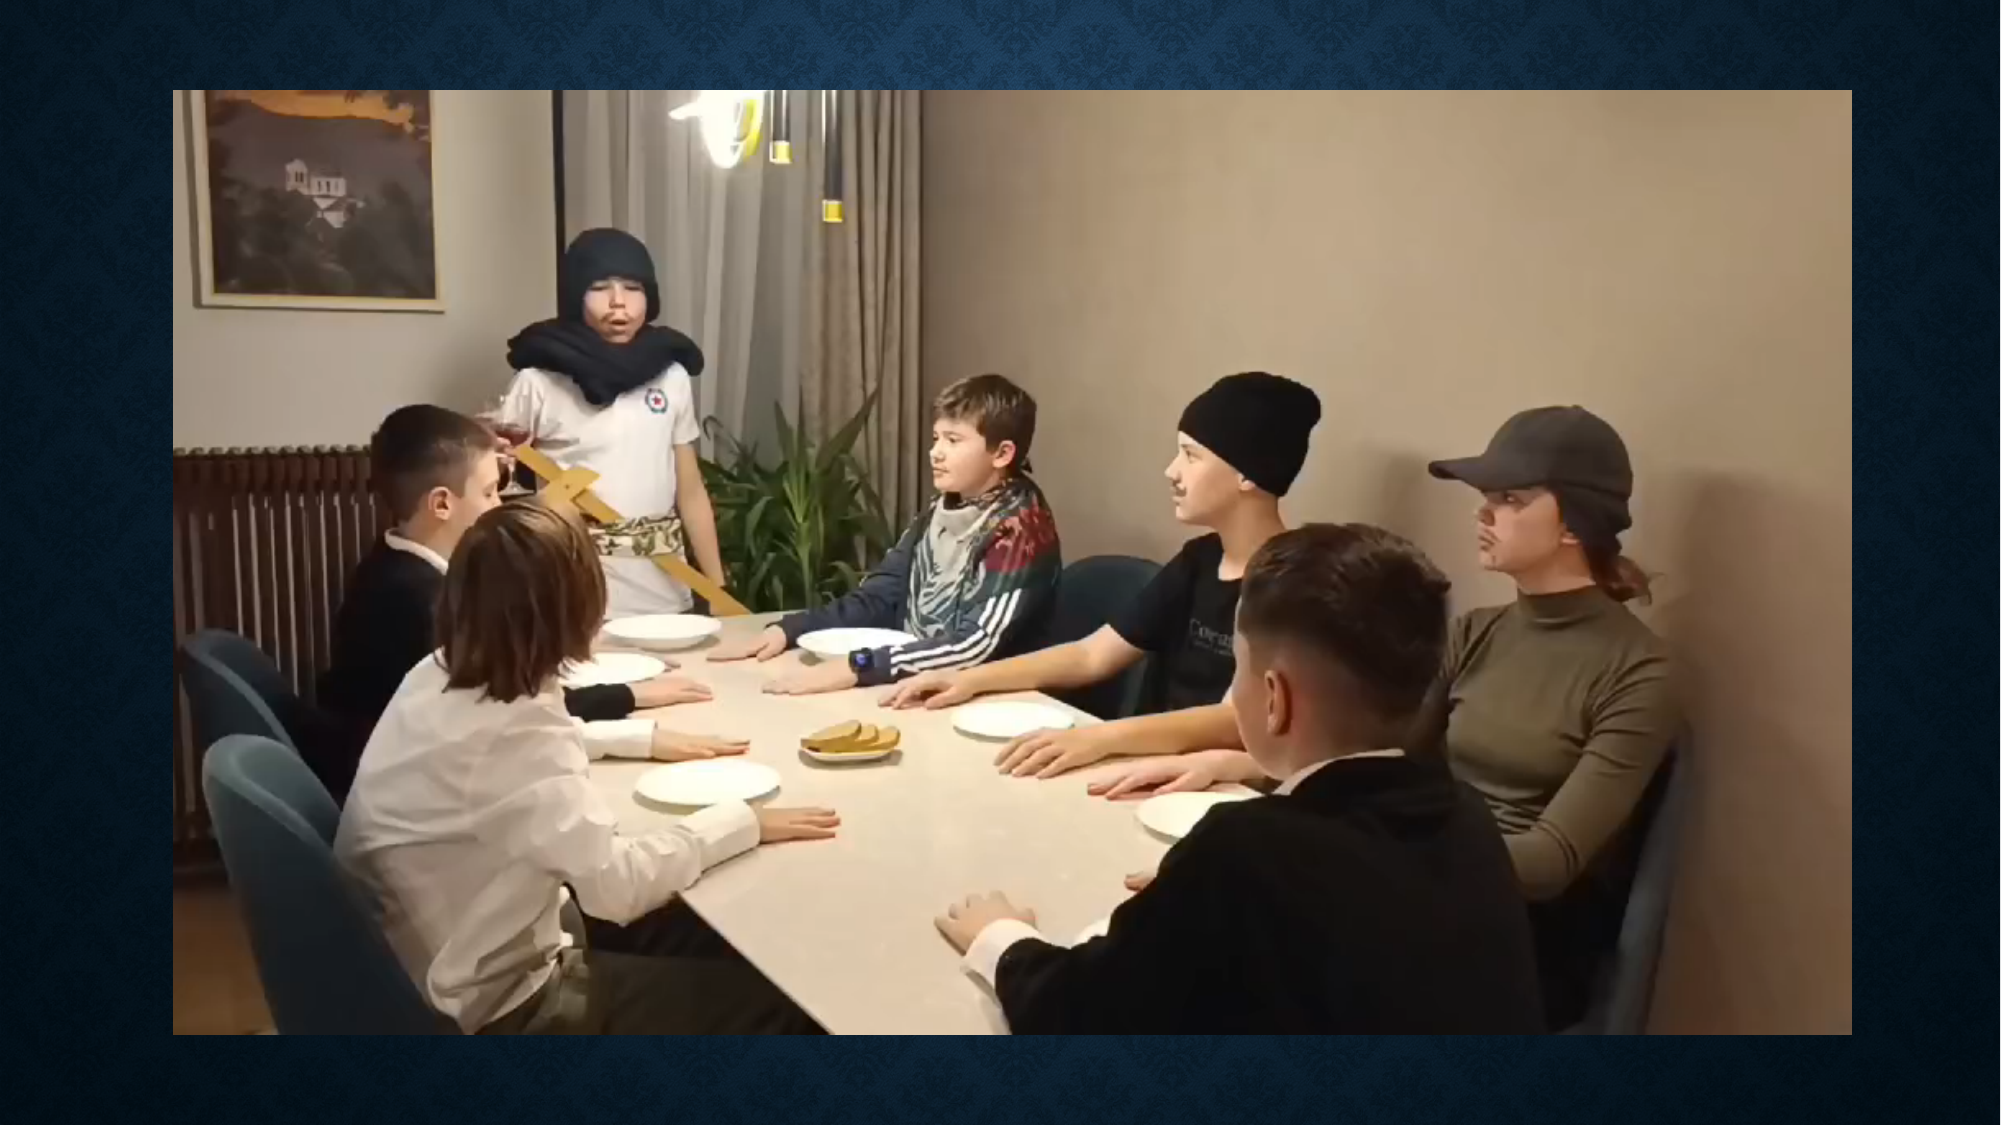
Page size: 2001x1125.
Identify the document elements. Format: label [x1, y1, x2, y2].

text_box [172, 89, 1854, 1036]
